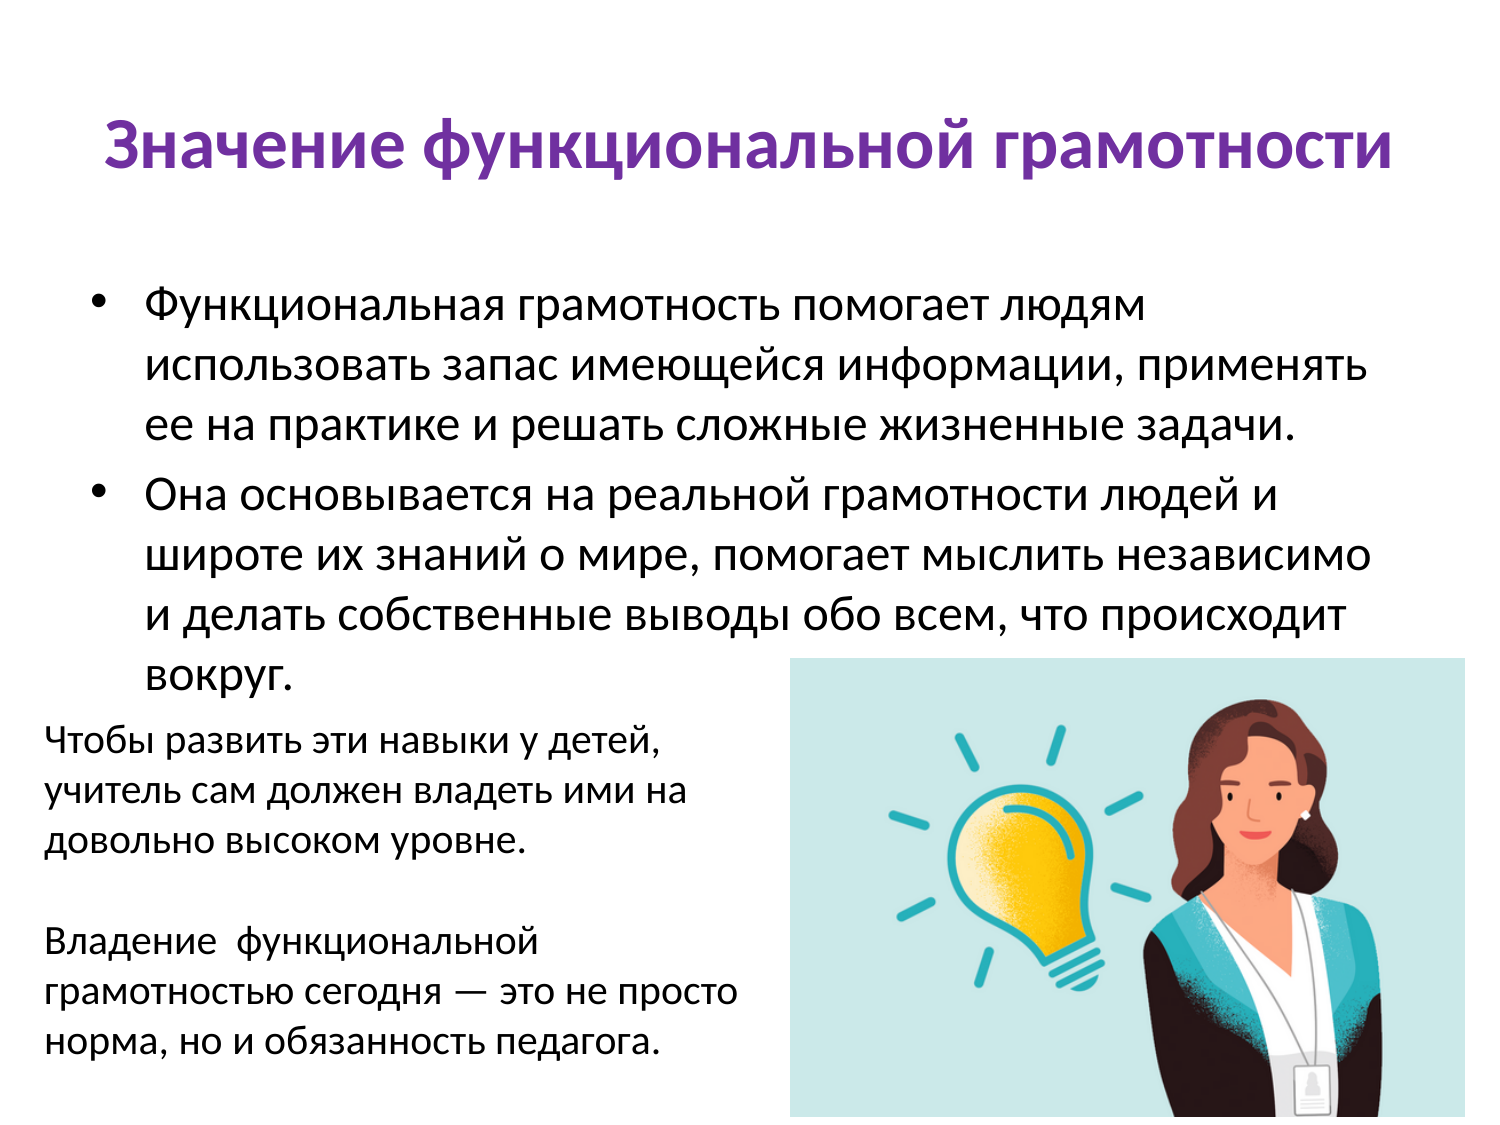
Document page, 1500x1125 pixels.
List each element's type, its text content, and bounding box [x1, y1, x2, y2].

picture [790, 658, 1465, 1117]
text_box Владение функциональной грамотностью сегодня — это не просто норма, но и обязанность педагога. [29, 905, 780, 1070]
text_box Чтобы развить эти навыки у детей, учитель сам должен владеть ими на довольно высоком уровне. [29, 704, 780, 870]
title Значение функциональной грамотности [75, 45, 1425, 233]
list Функциональная грамотность помогает людям использовать запас имеющейся информации, применять ее на практике и решать сложные жизненные задачи. Она основывается на реальной грамотности людей и широте их знаний о мире, помогает мыслить независимо и делать собственные выводы обо всем, что происходит вокруг. [75, 262, 1425, 713]
